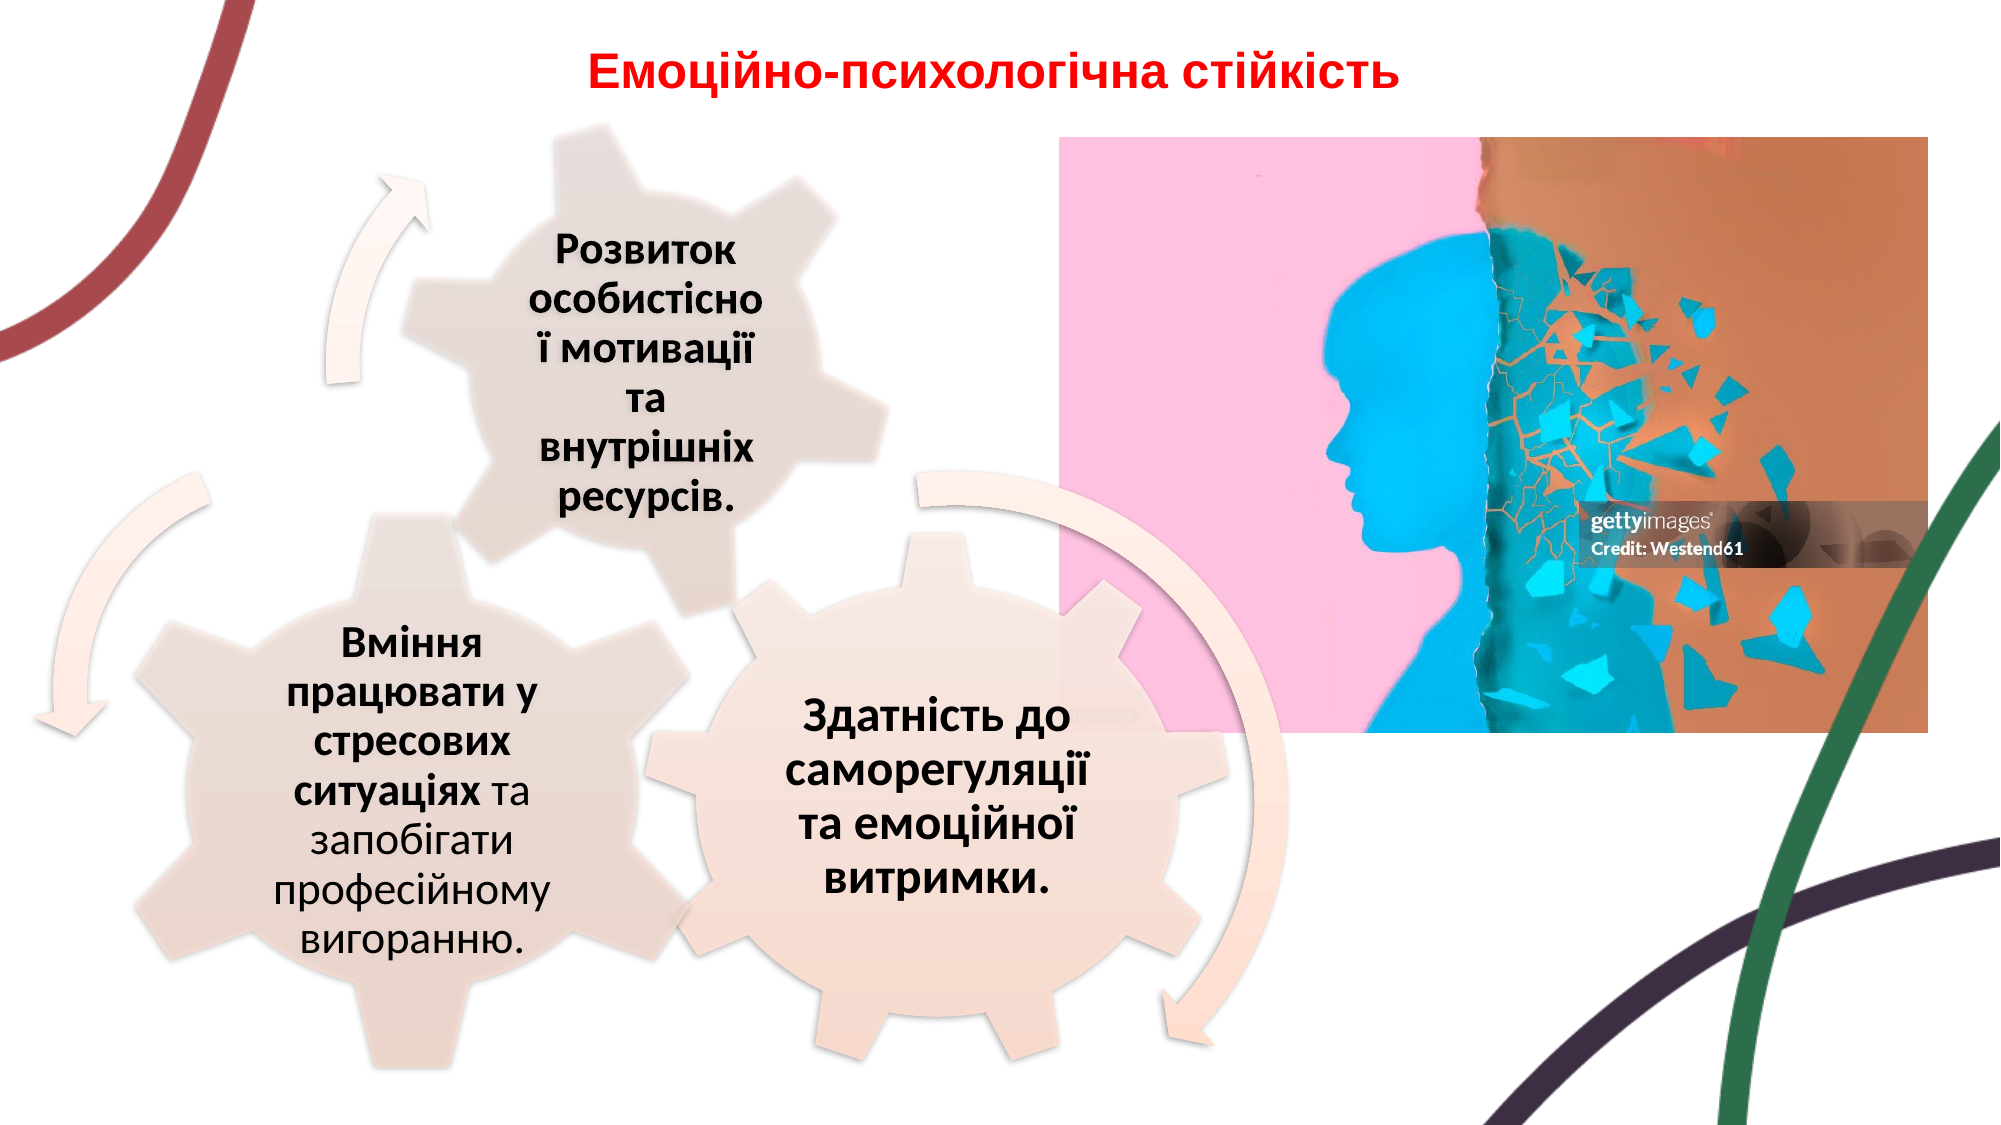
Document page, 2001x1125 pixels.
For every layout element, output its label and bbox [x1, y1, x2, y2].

text_box [0, 89, 1343, 1098]
picture [1343, 393, 1350, 426]
picture [0, 0, 2000, 1125]
